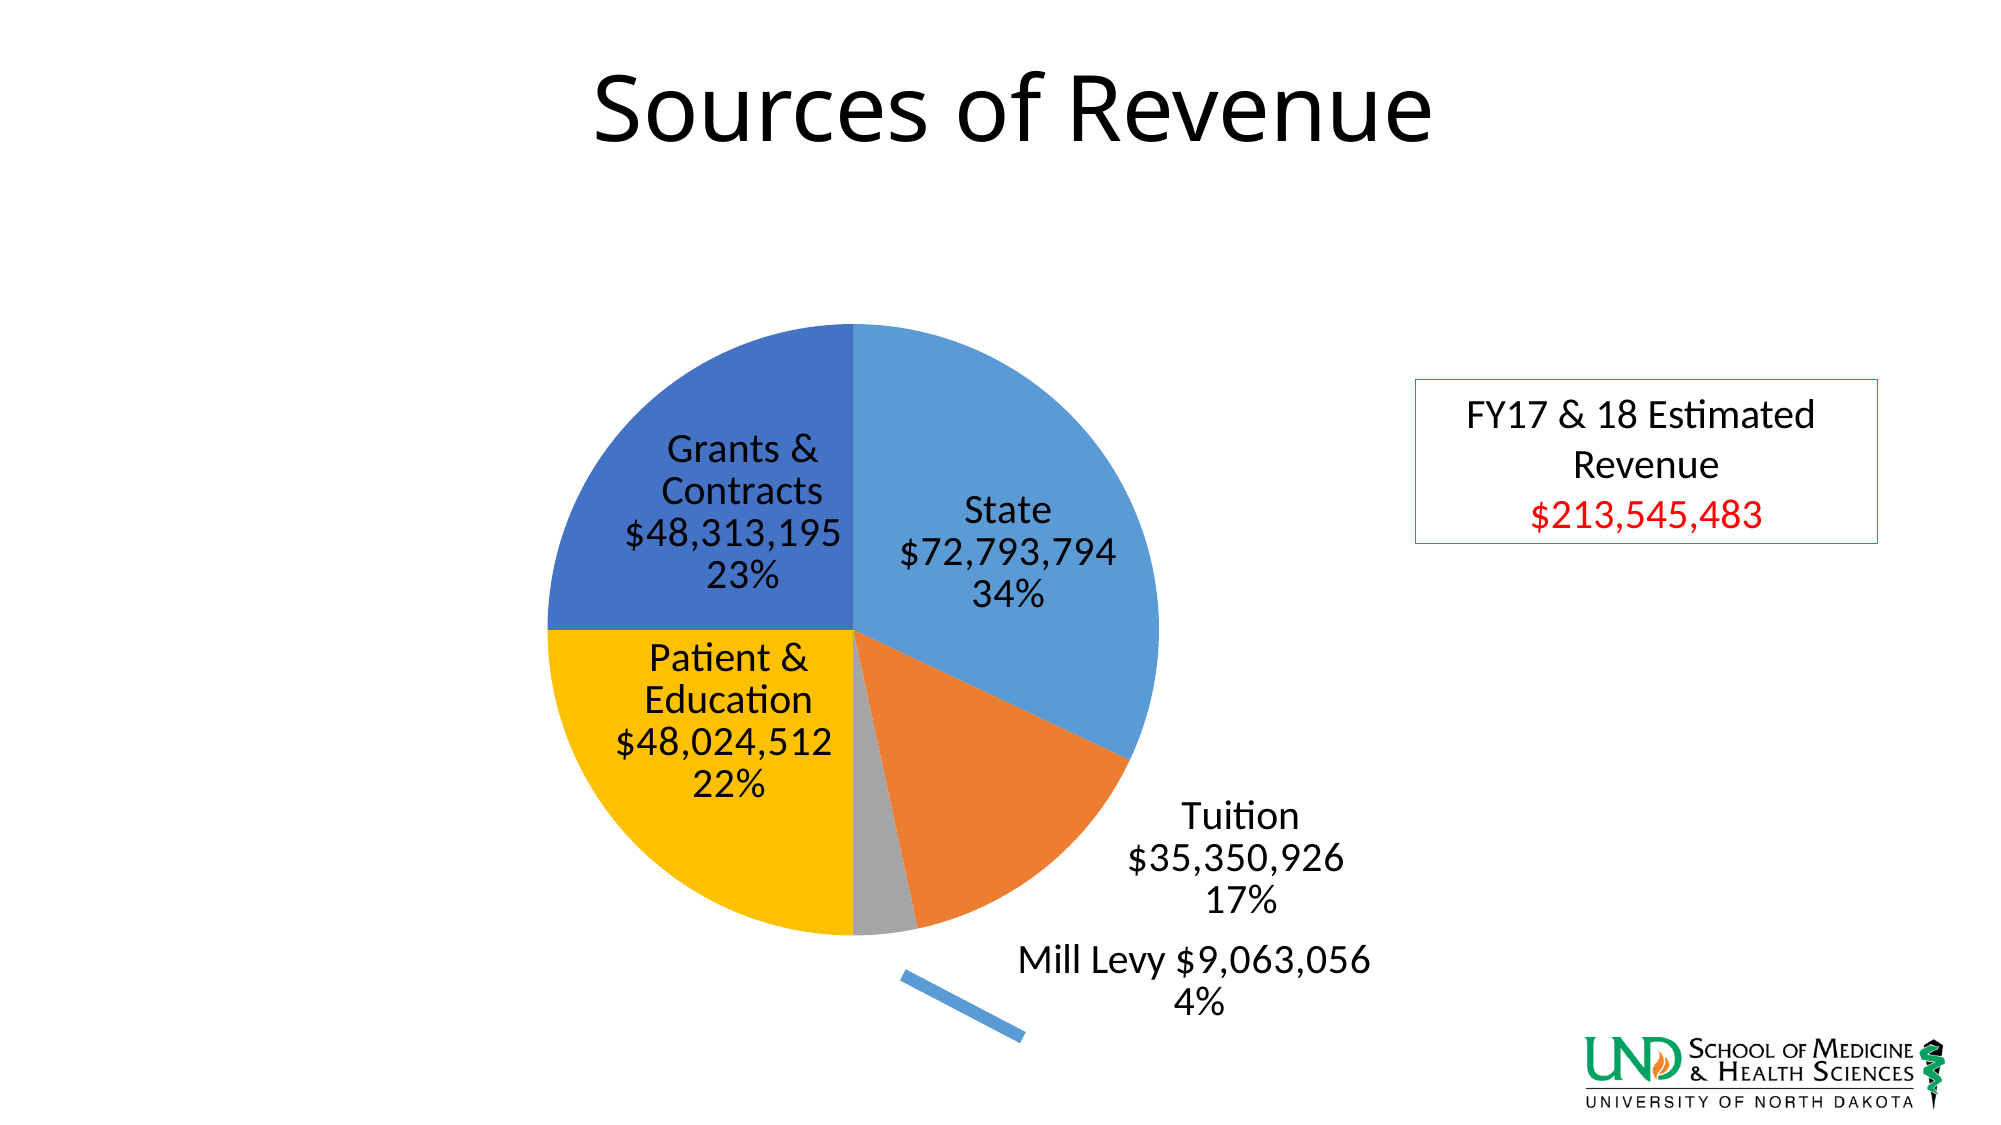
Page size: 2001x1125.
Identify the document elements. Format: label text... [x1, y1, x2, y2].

picture [1584, 1037, 1945, 1110]
chart [250, 174, 1588, 1088]
title Sources of Revenue [337, 0, 1692, 191]
text_box FY17 & 18 Estimated Revenue $213,545,483 [1588, 379, 1878, 544]
